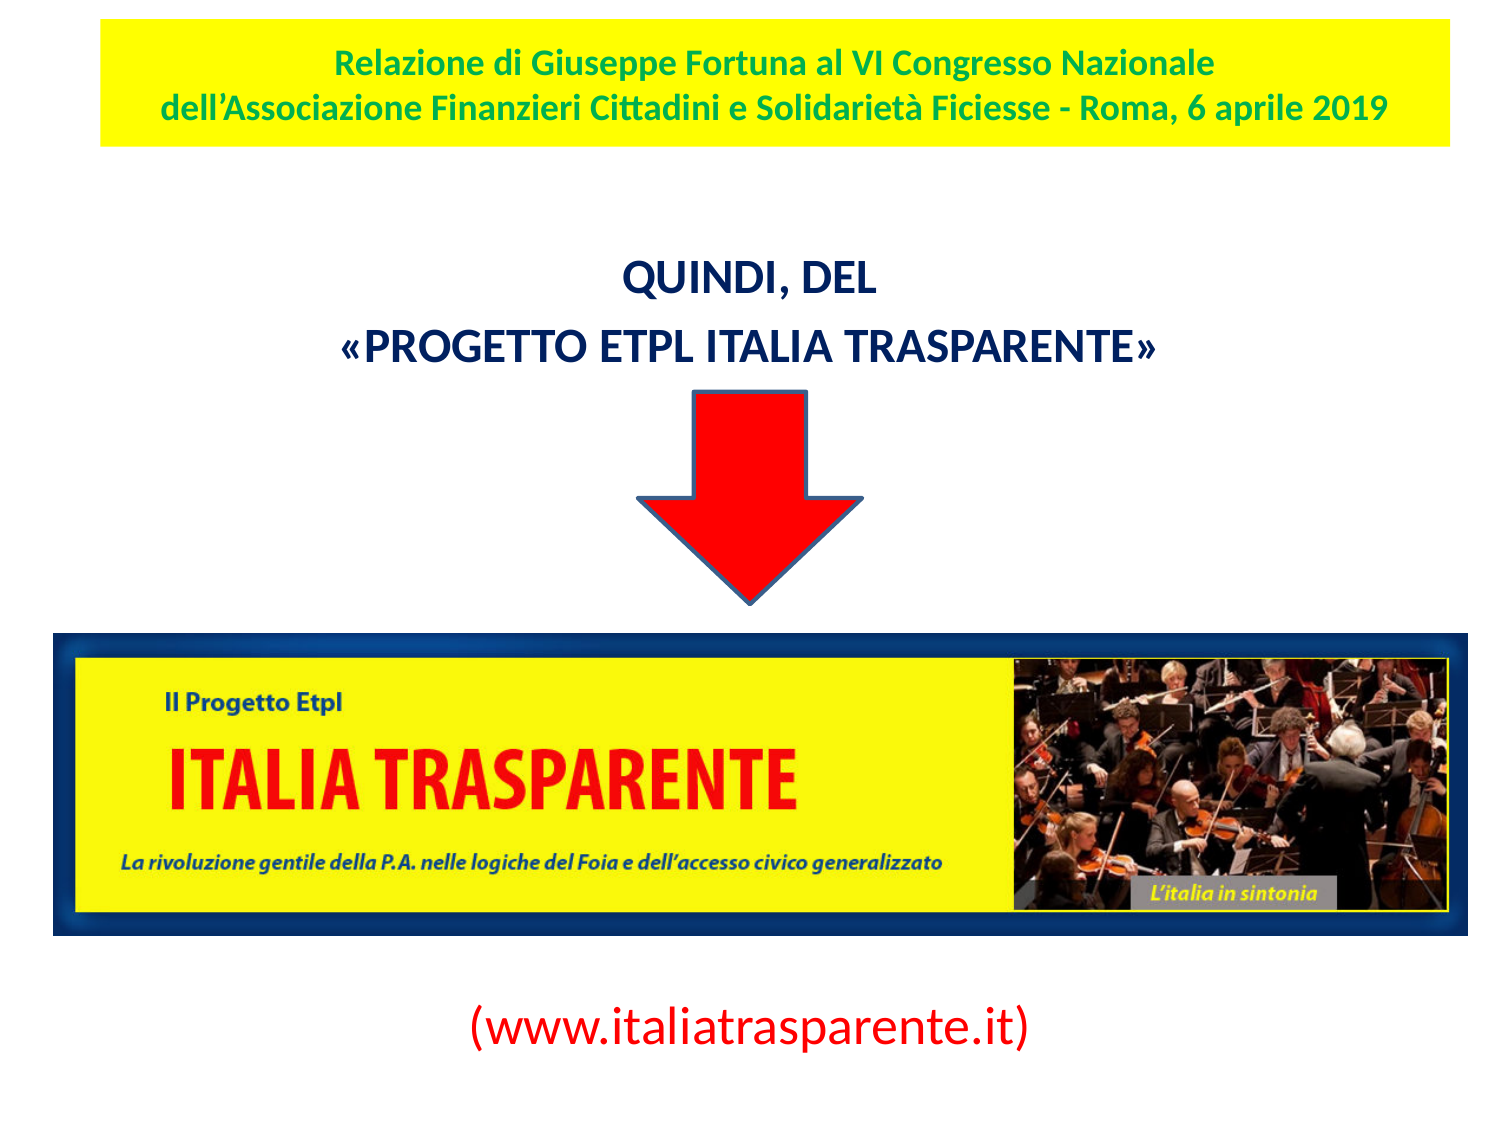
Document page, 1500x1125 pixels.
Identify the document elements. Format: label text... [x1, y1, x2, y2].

picture [52, 633, 1468, 936]
list QUINDI, DEL «PROGETTO ETPL ITALIA TRASPARENTE» (www.italiatrasparente.it) [75, 208, 1425, 631]
text_box Relazione di Giuseppe Fortuna al VI Congresso Nazionale dell’Associazione Finanzieri Cittadini e Solidarietà Ficiesse - Roma, 6 aprile 2019 [100, 19, 1451, 147]
text_box [635, 389, 865, 606]
list QUINDI, DEL «PROGETTO ETPL ITALIA TRASPARENTE» (www.italiatrasparente.it) [75, 943, 1425, 1071]
